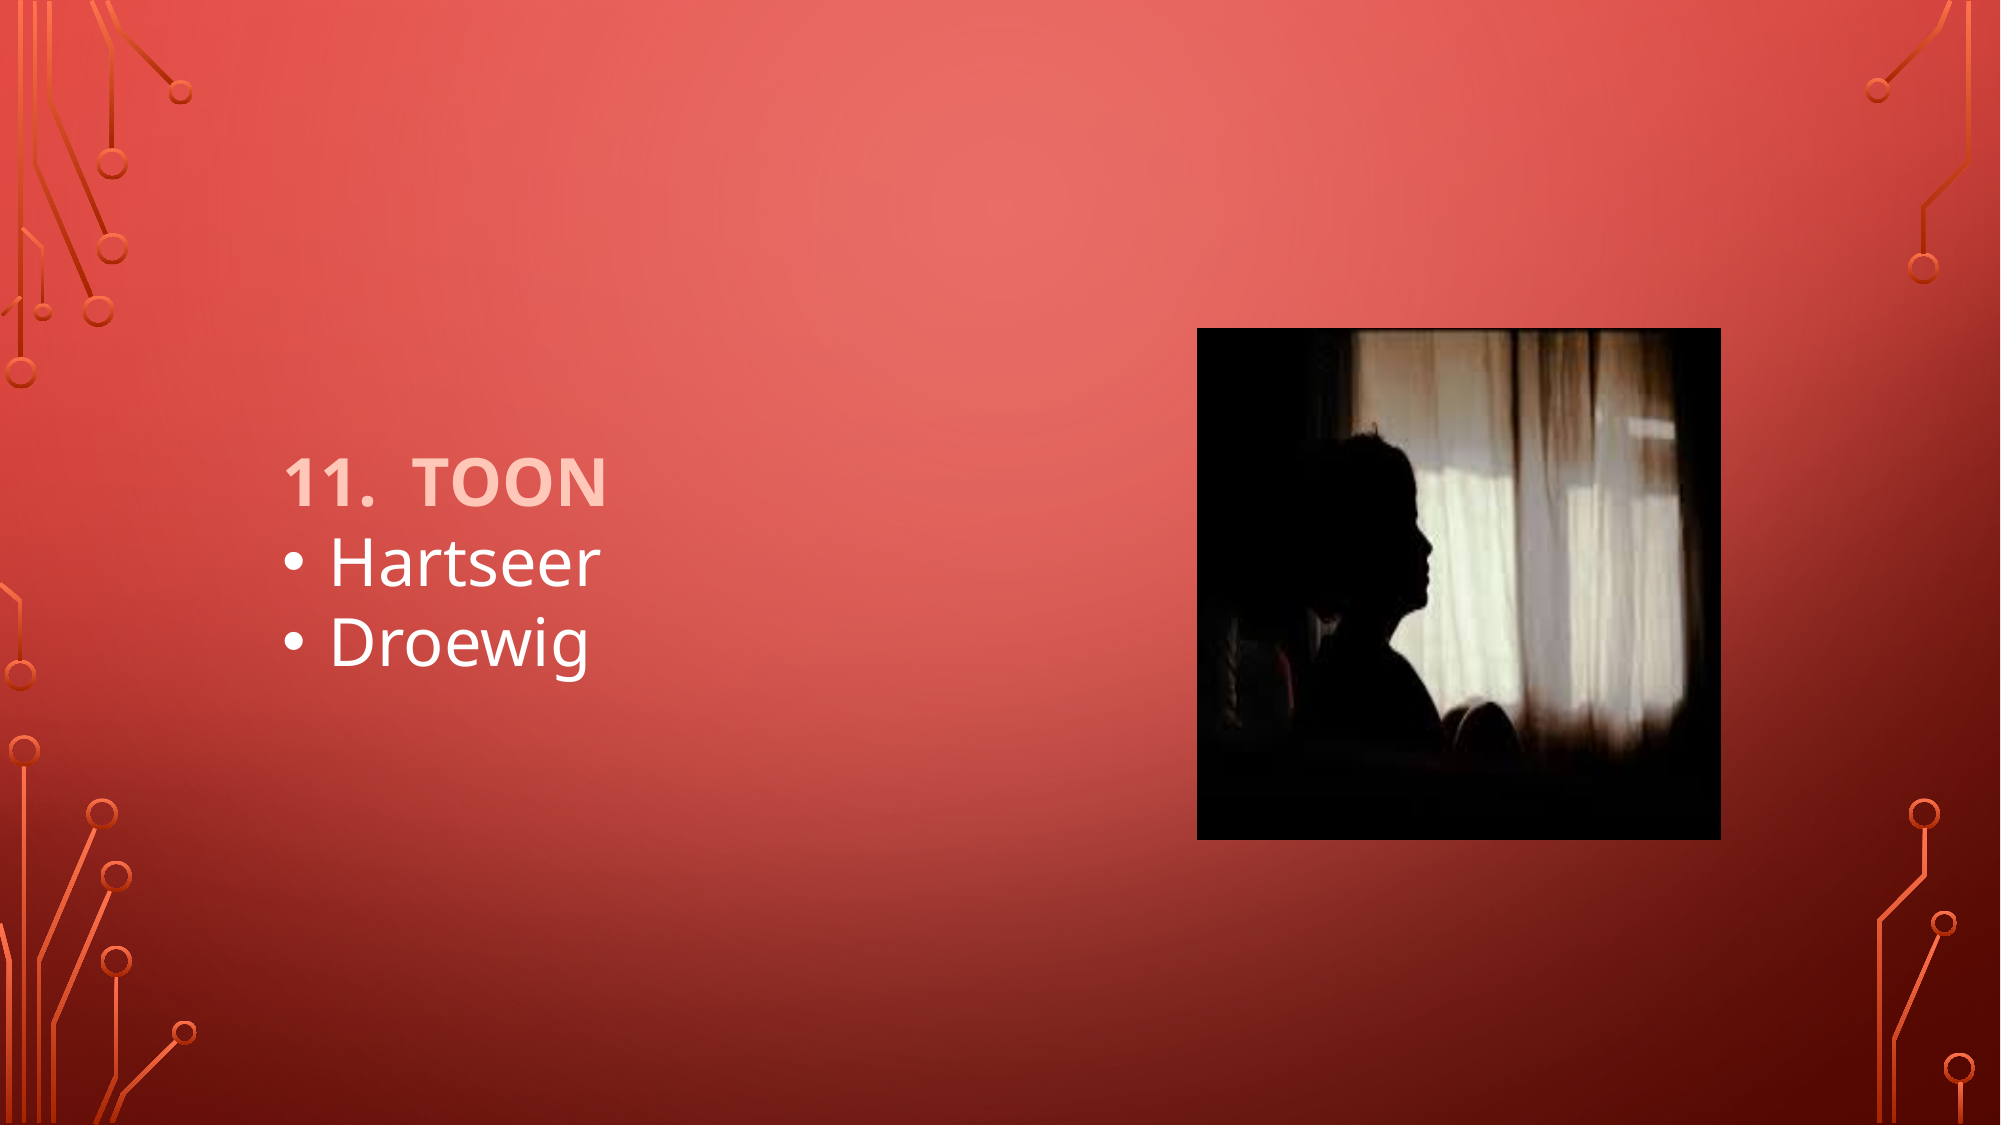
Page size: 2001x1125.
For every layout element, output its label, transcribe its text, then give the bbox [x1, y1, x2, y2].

picture [1197, 328, 1722, 841]
text_box 11. TOON Hartseer Droewig [267, 432, 1197, 733]
